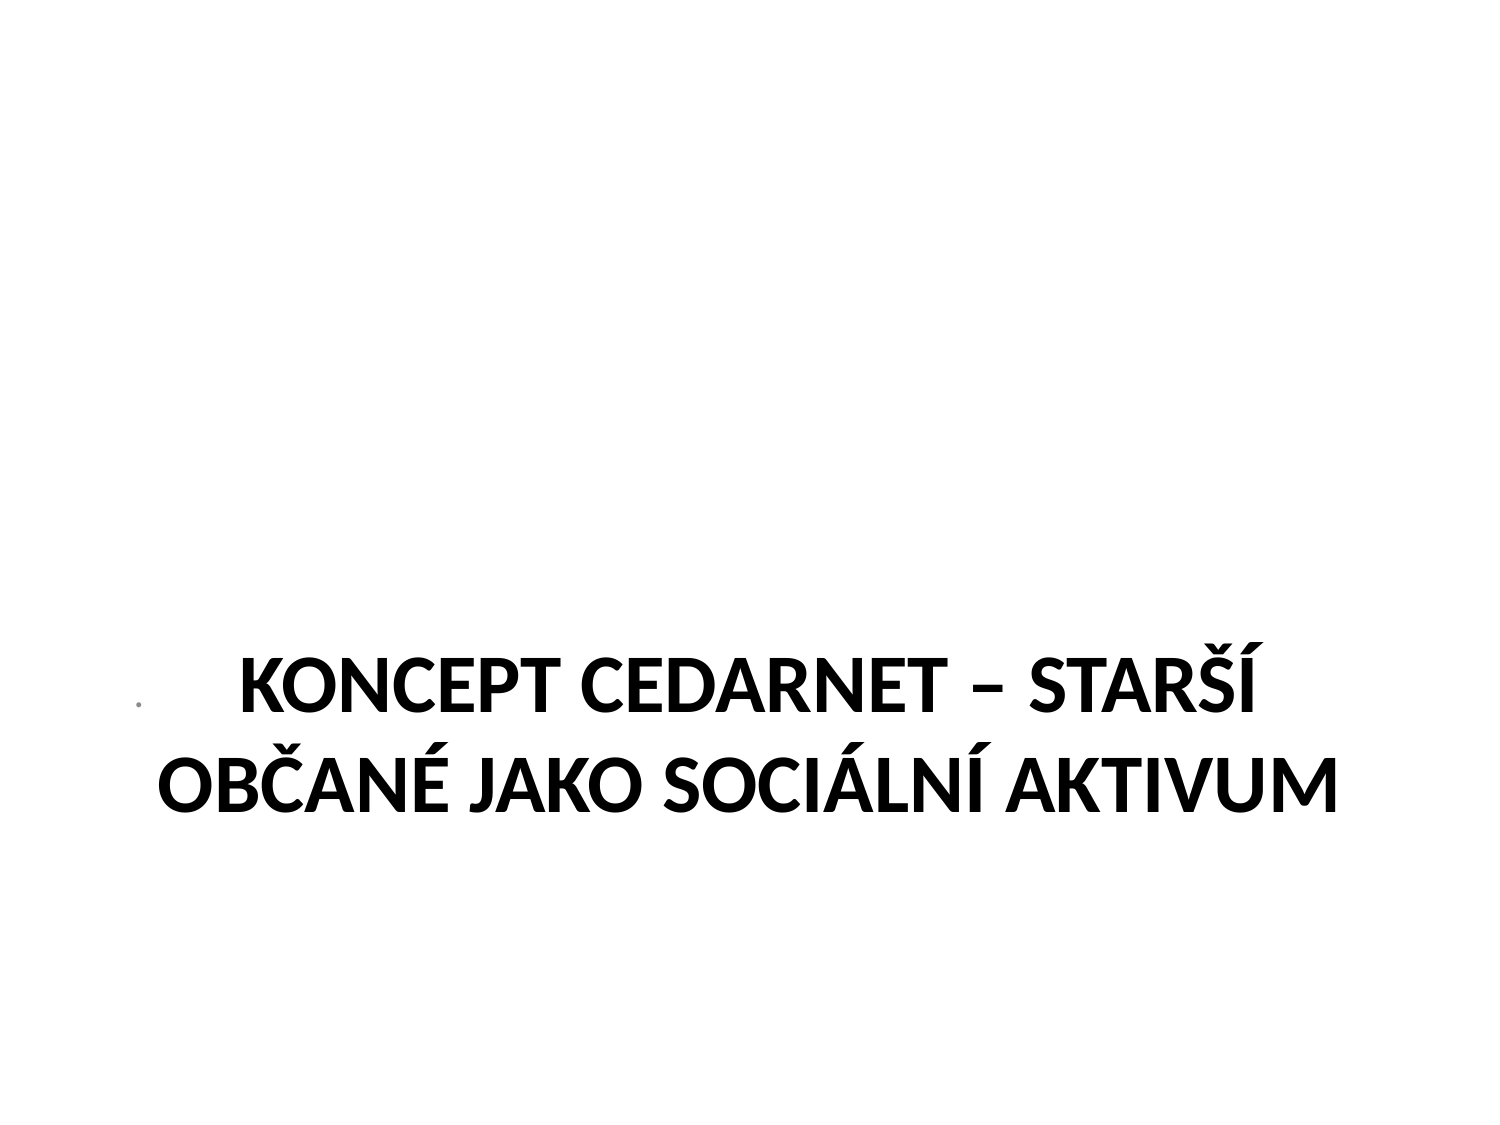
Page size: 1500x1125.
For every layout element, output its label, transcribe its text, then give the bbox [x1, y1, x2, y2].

list . [118, 476, 1394, 723]
title KONCEPT CEDARNET – STARŠÍ OBČANÉ JAKO SOCIÁLNÍ aktivum [112, 621, 1388, 845]
